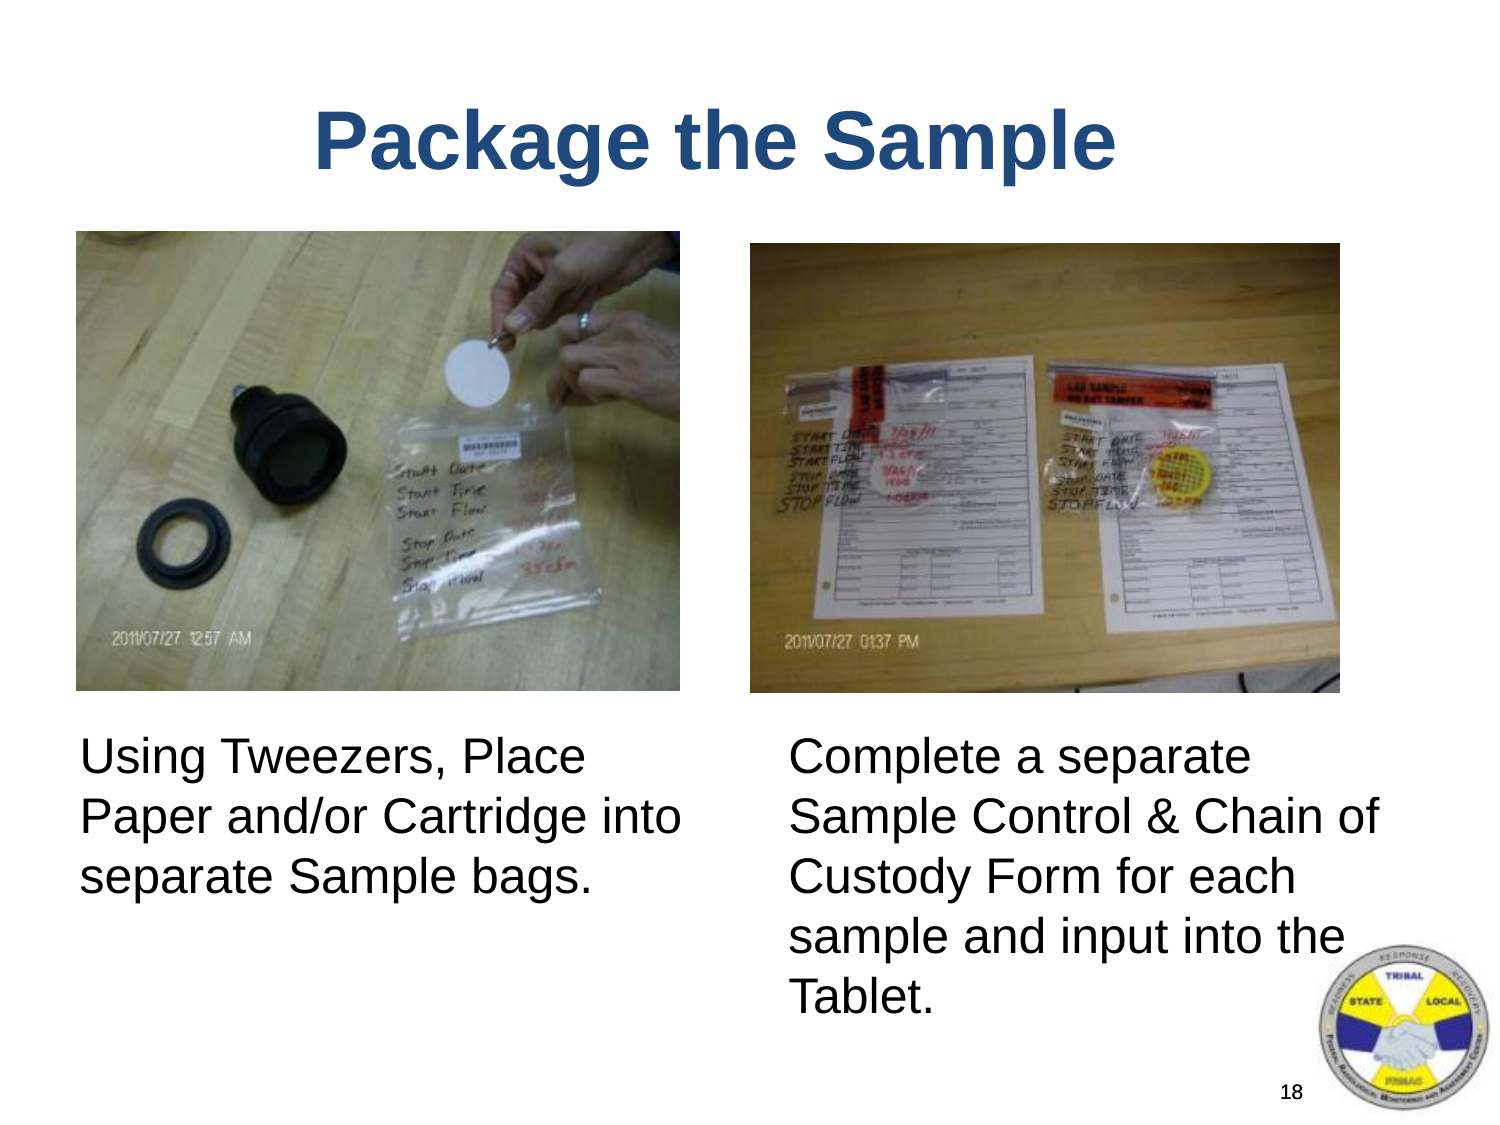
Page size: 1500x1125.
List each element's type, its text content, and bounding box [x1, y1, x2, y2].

picture [749, 243, 1340, 693]
title Package the Sample [41, 42, 1392, 231]
picture [76, 231, 680, 691]
text_box Using Tweezers, Place Paper and/or Cartridge into separate Sample bags. [64, 715, 703, 911]
list Complete a separate Sample Control & Chain of Custody Form for each sample and input into the Tablet. [773, 716, 1425, 1035]
picture [1316, 940, 1495, 1116]
